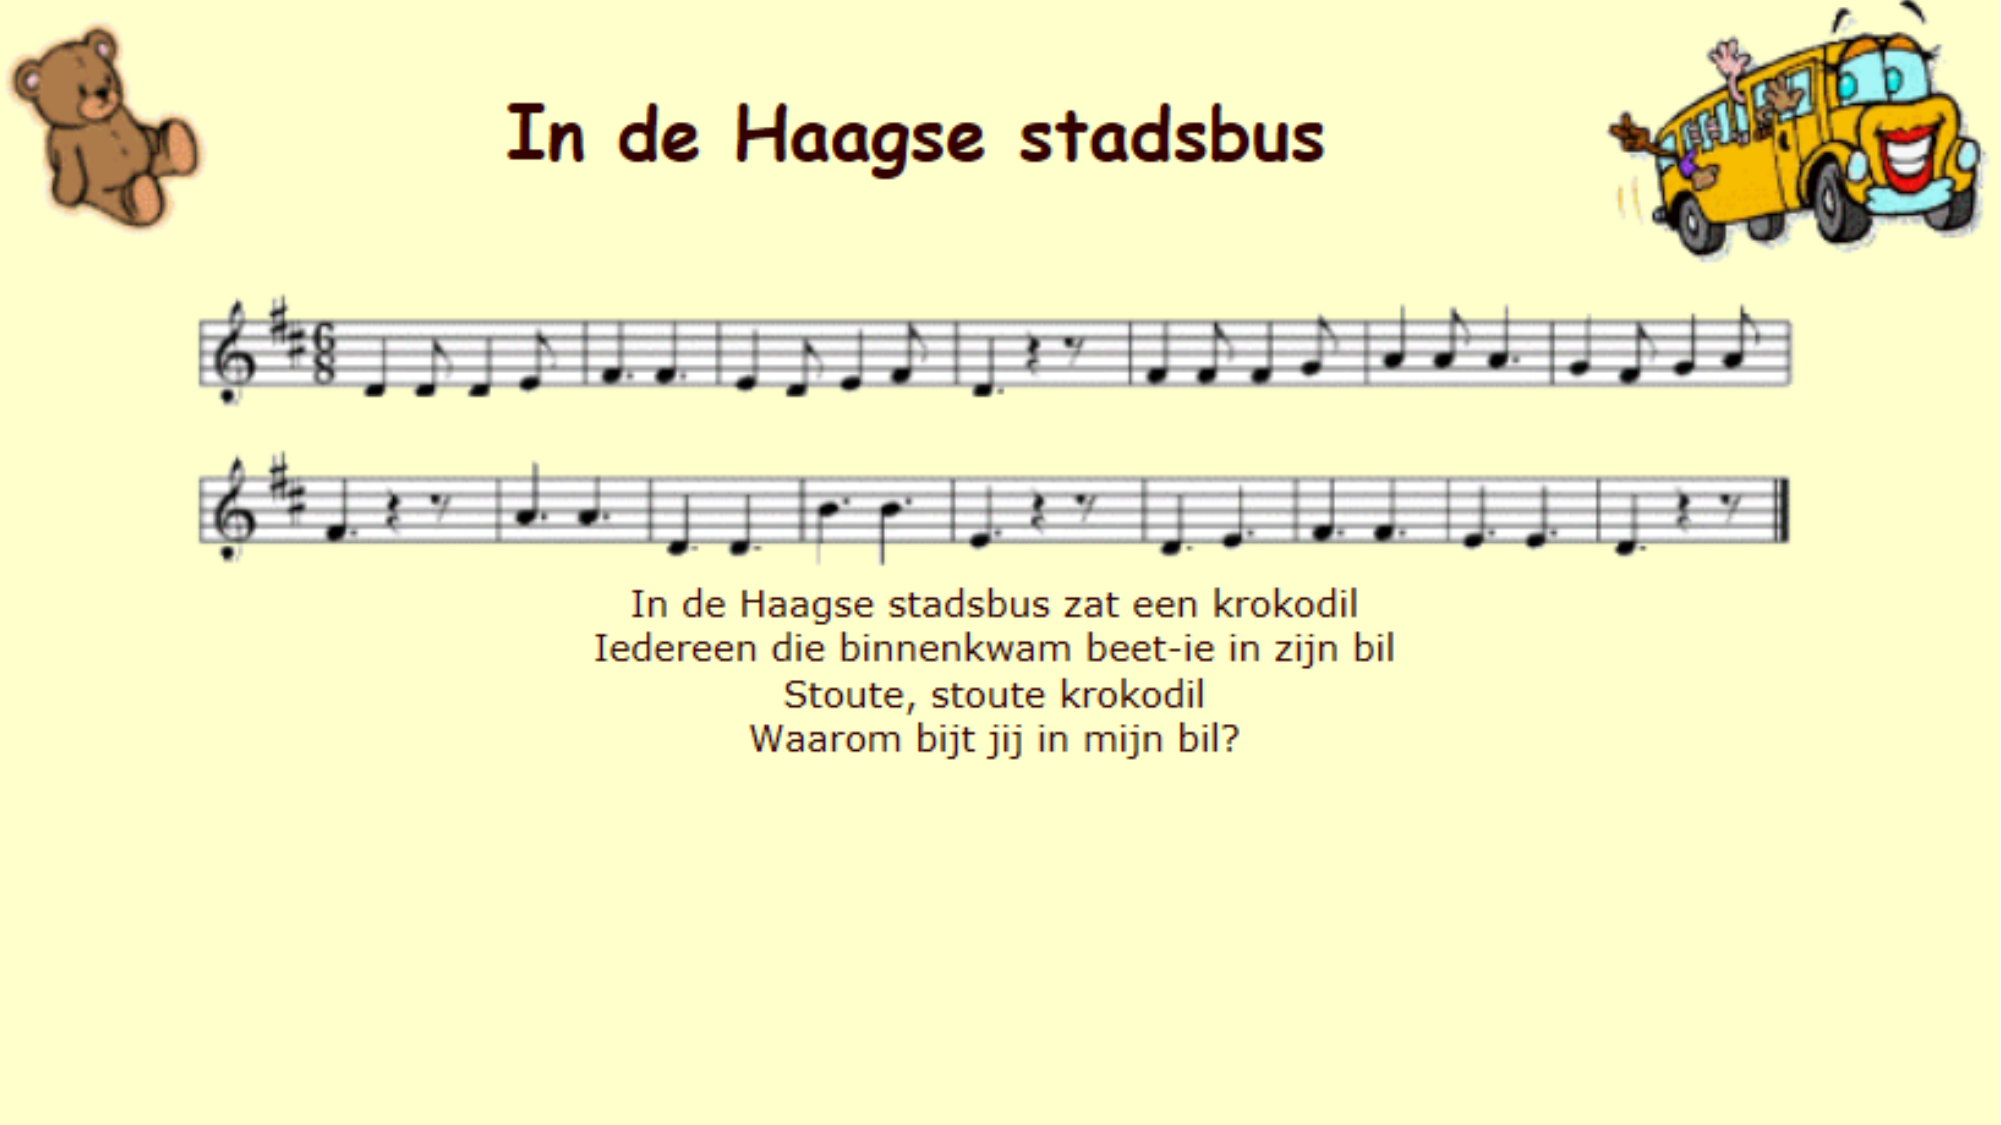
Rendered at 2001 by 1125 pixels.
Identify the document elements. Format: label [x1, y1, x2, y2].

picture [0, 0, 2000, 872]
